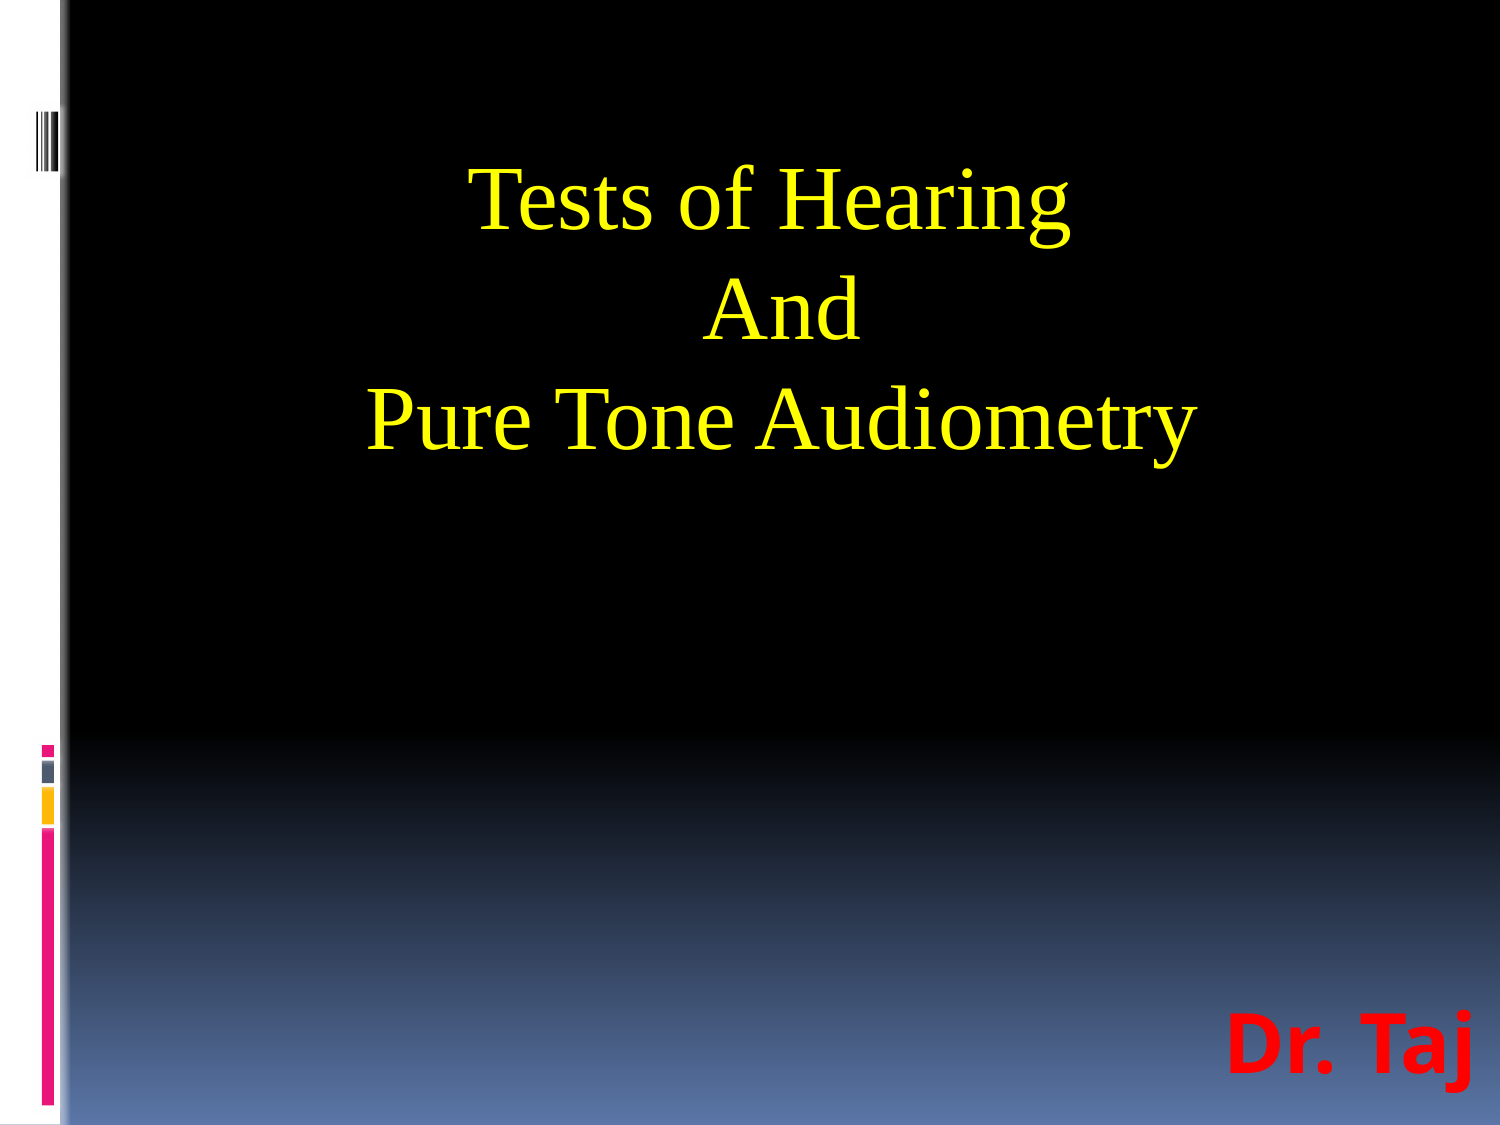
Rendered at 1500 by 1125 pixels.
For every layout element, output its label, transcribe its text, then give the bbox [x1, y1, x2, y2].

subtitle Tests of Hearing And Pure Tone Audiometry [62, 140, 1500, 475]
title Dr. Taj [1208, 983, 1500, 1113]
